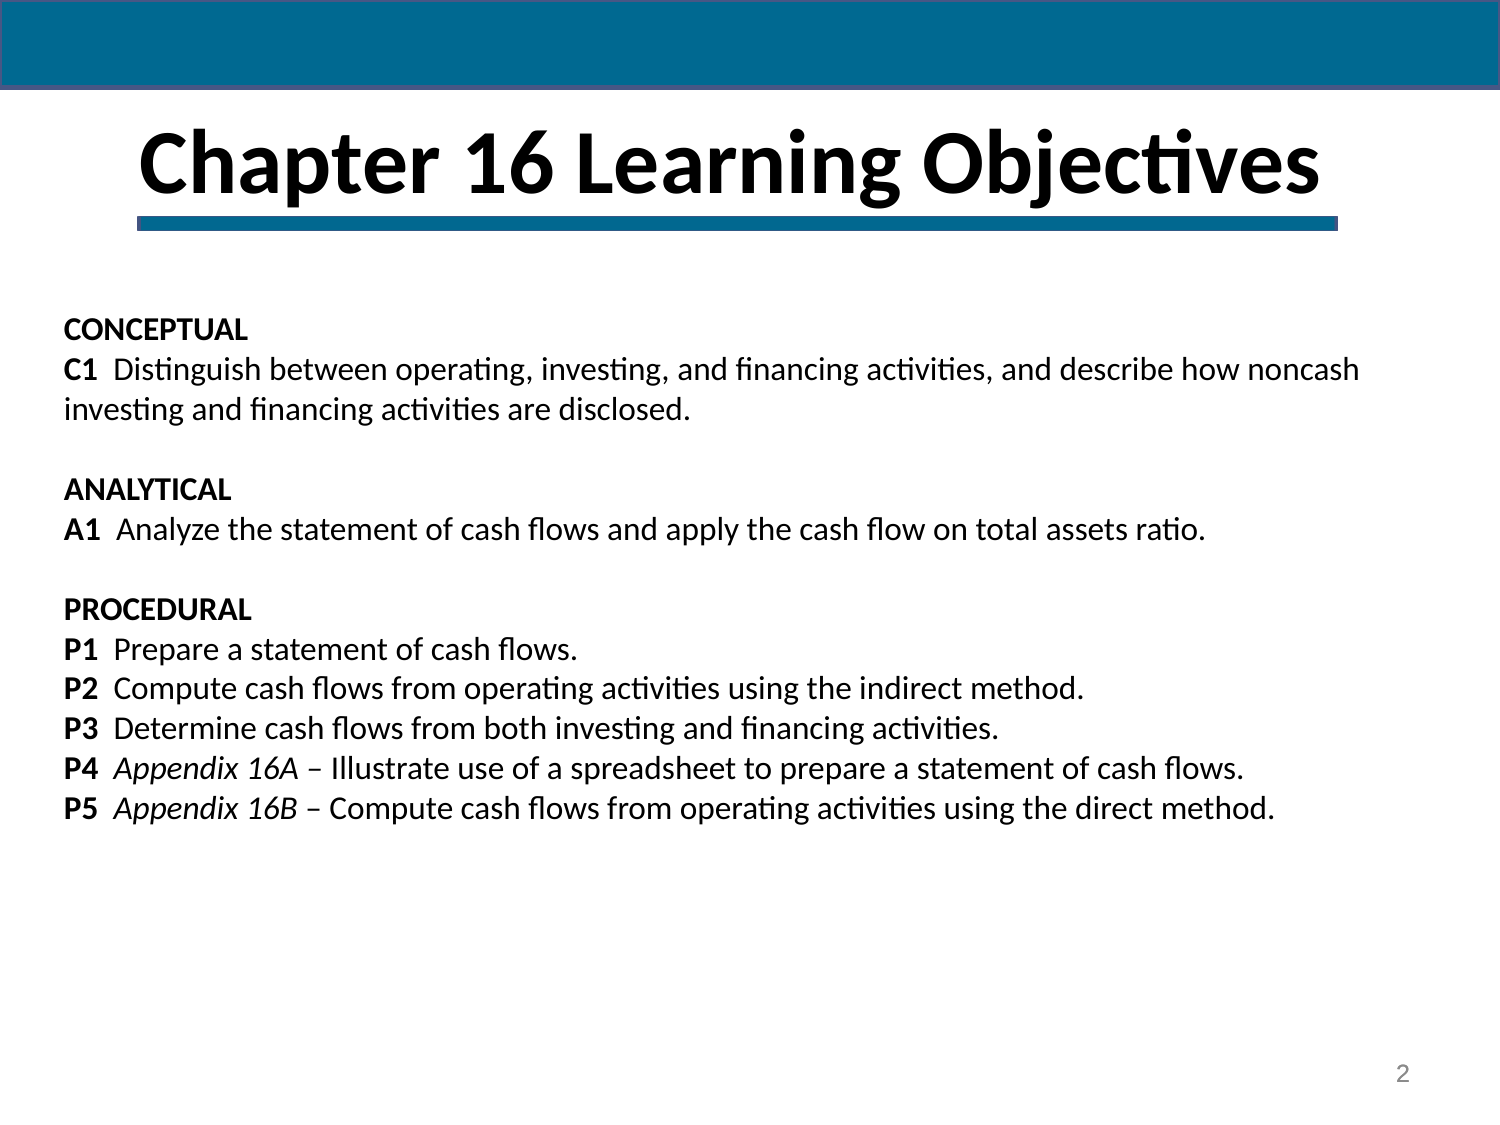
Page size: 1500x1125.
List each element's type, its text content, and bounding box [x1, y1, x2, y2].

text_box 2 [1074, 1042, 1425, 1103]
picture [137, 216, 1338, 232]
text_box [0, 0, 1500, 88]
text_box Chapter 16 Learning Objectives [124, 94, 1338, 219]
text_box CONCEPTUAL C1 Distinguish between operating, investing, and financing activities, and describe how noncash investing and financing activities are disclosed. ANALYTICAL A1 Analyze the statement of cash flows and apply the cash flow on total assets ratio. PROCEDURAL P1 Prepare a statement of cash flows. P2 Compute cash flows from operating activities using the indirect method. P3 Determine cash flows from both investing and financing activities. P4 Appendix 16A – Illustrate use of a spreadsheet to prepare a statement of cash flows. P5 Appendix 16B – Compute cash flows from operating activities using the direct method. [49, 299, 1500, 874]
